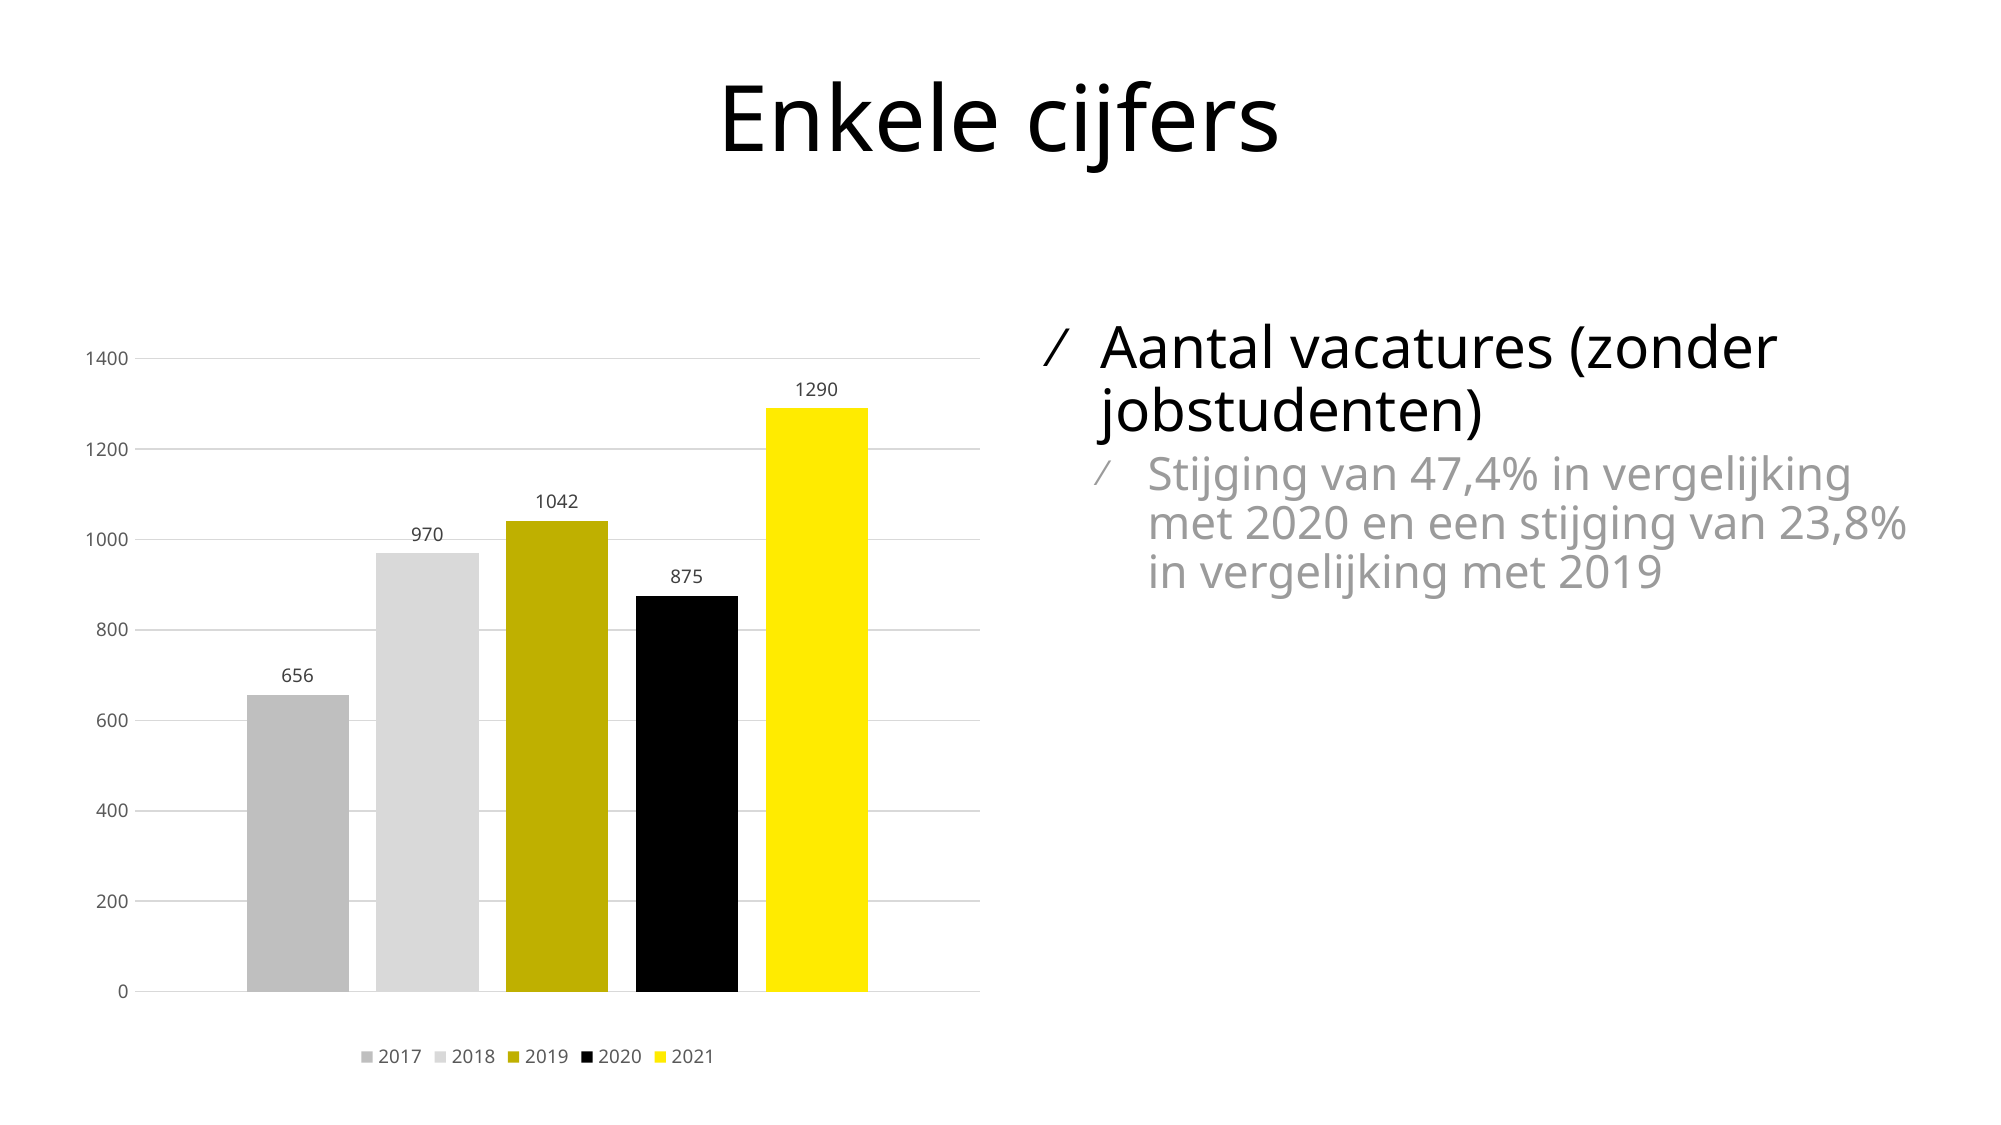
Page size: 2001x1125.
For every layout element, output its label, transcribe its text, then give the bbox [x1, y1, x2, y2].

title Enkele cijfers [60, 69, 1940, 270]
chart [60, 318, 1017, 1077]
list Aantal vacatures (zonder jobstudenten) Stijging van 47,4% in vergelijking met 2020 en een stijging van 23,8% in vergelijking met 2019 [1053, 318, 1940, 1077]
